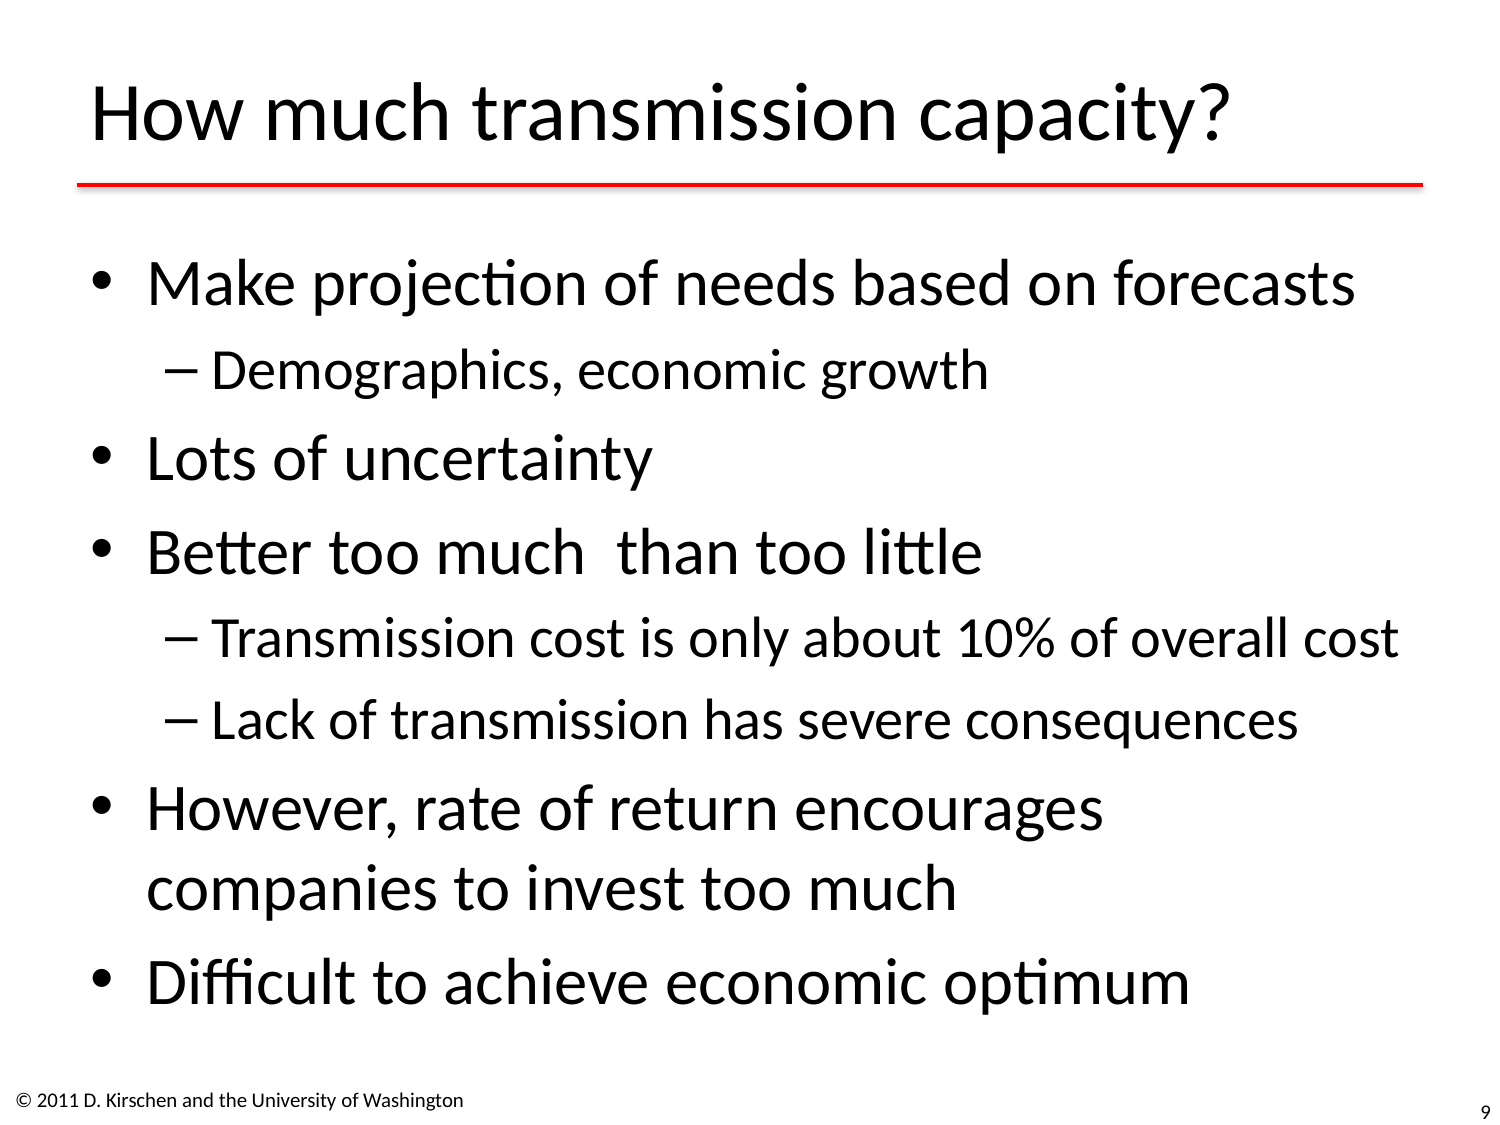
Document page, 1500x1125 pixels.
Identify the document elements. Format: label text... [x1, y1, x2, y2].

slide_number 9 [1156, 1081, 1500, 1125]
list Make projection of needs based on forecasts Demographics, economic growth Lots of uncertainty Better too much than too little Transmission cost is only about 10% of overall cost Lack of transmission has severe consequences However, rate of return encourages companies to invest too much Difficult to achieve economic optimum [75, 231, 1425, 1047]
title How much transmission capacity? [75, 19, 1425, 195]
slide_number © 2011 D. Kirschen and the University of Washington [0, 1069, 491, 1125]
